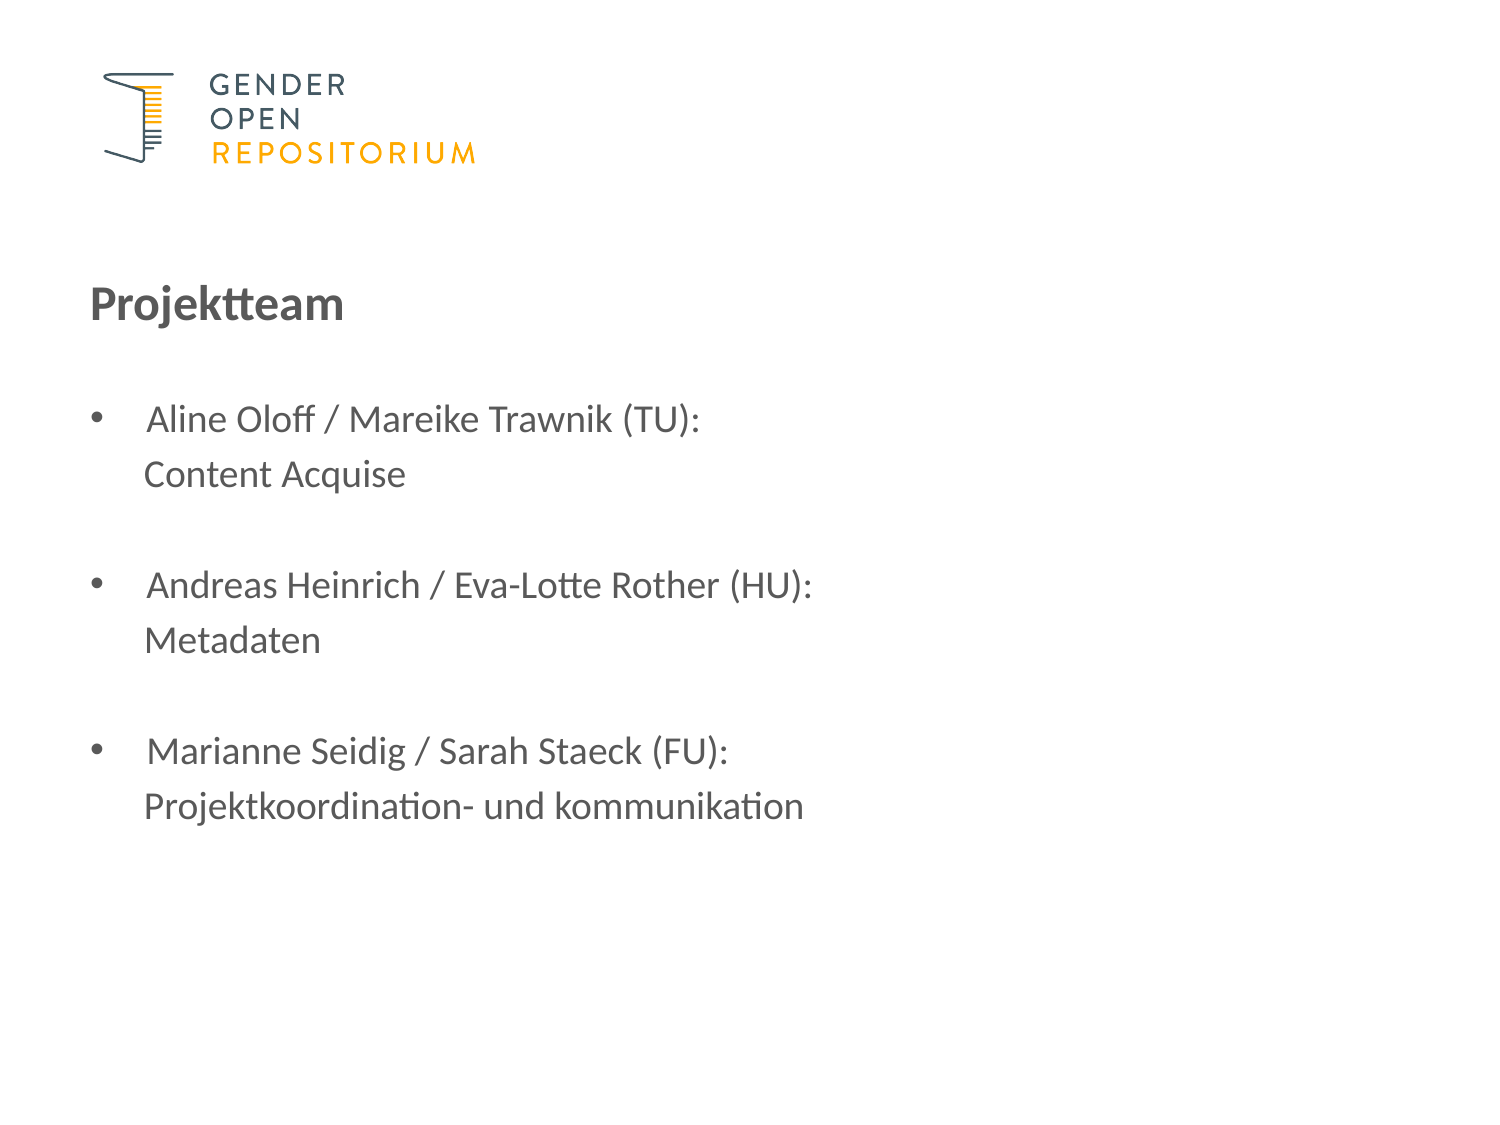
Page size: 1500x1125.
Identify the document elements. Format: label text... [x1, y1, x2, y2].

picture [101, 70, 478, 166]
list Projektteam Aline Oloff / Mareike Trawnik (TU): Content Acquise Andreas Heinrich / Eva-Lotte Rother (HU): Metadaten Marianne Seidig / Sarah Staeck (FU): Projektkoordination- und kommunikation [75, 262, 1481, 1005]
